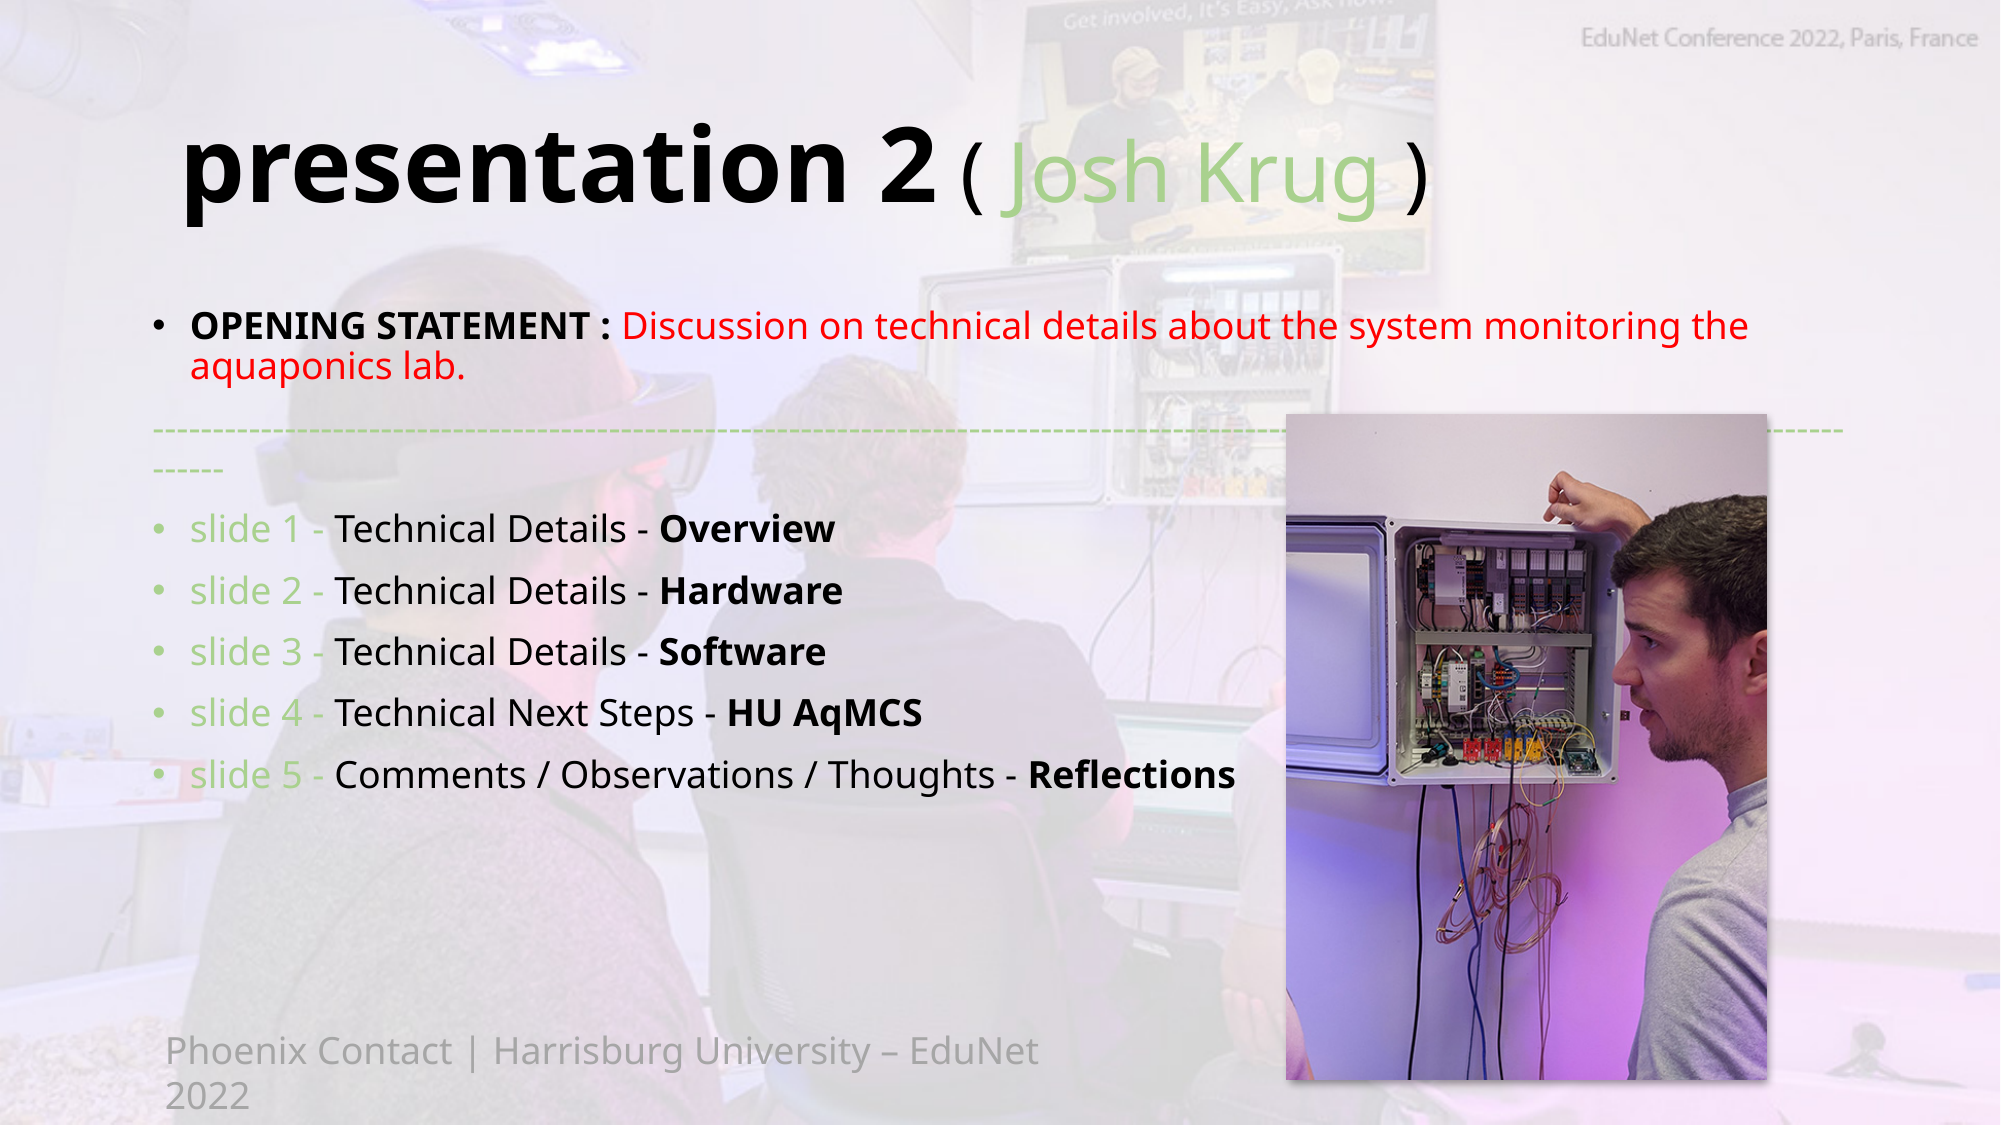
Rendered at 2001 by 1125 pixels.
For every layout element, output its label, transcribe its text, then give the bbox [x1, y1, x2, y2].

text_box Phoenix Contact | Harrisburg University – EduNet 2022 [149, 1020, 1125, 1066]
title presentation 2 ( Josh Krug ) [137, 59, 1964, 278]
picture [0, 0, 2001, 1125]
list OPENING STATEMENT : Discussion on technical details about the system monitoring the aquaponics lab. --------------------------------------------------------------------------------------------------------------------------------------------------- slide 1 - Technical Details - Overview slide 2 - Technical Details - Hardware slide 3 - Technical Details - Software slide 4 - Technical Next Steps - HU AqMCS slide 5 - Comments / Observations / Thoughts - Reflections [137, 299, 1863, 1014]
